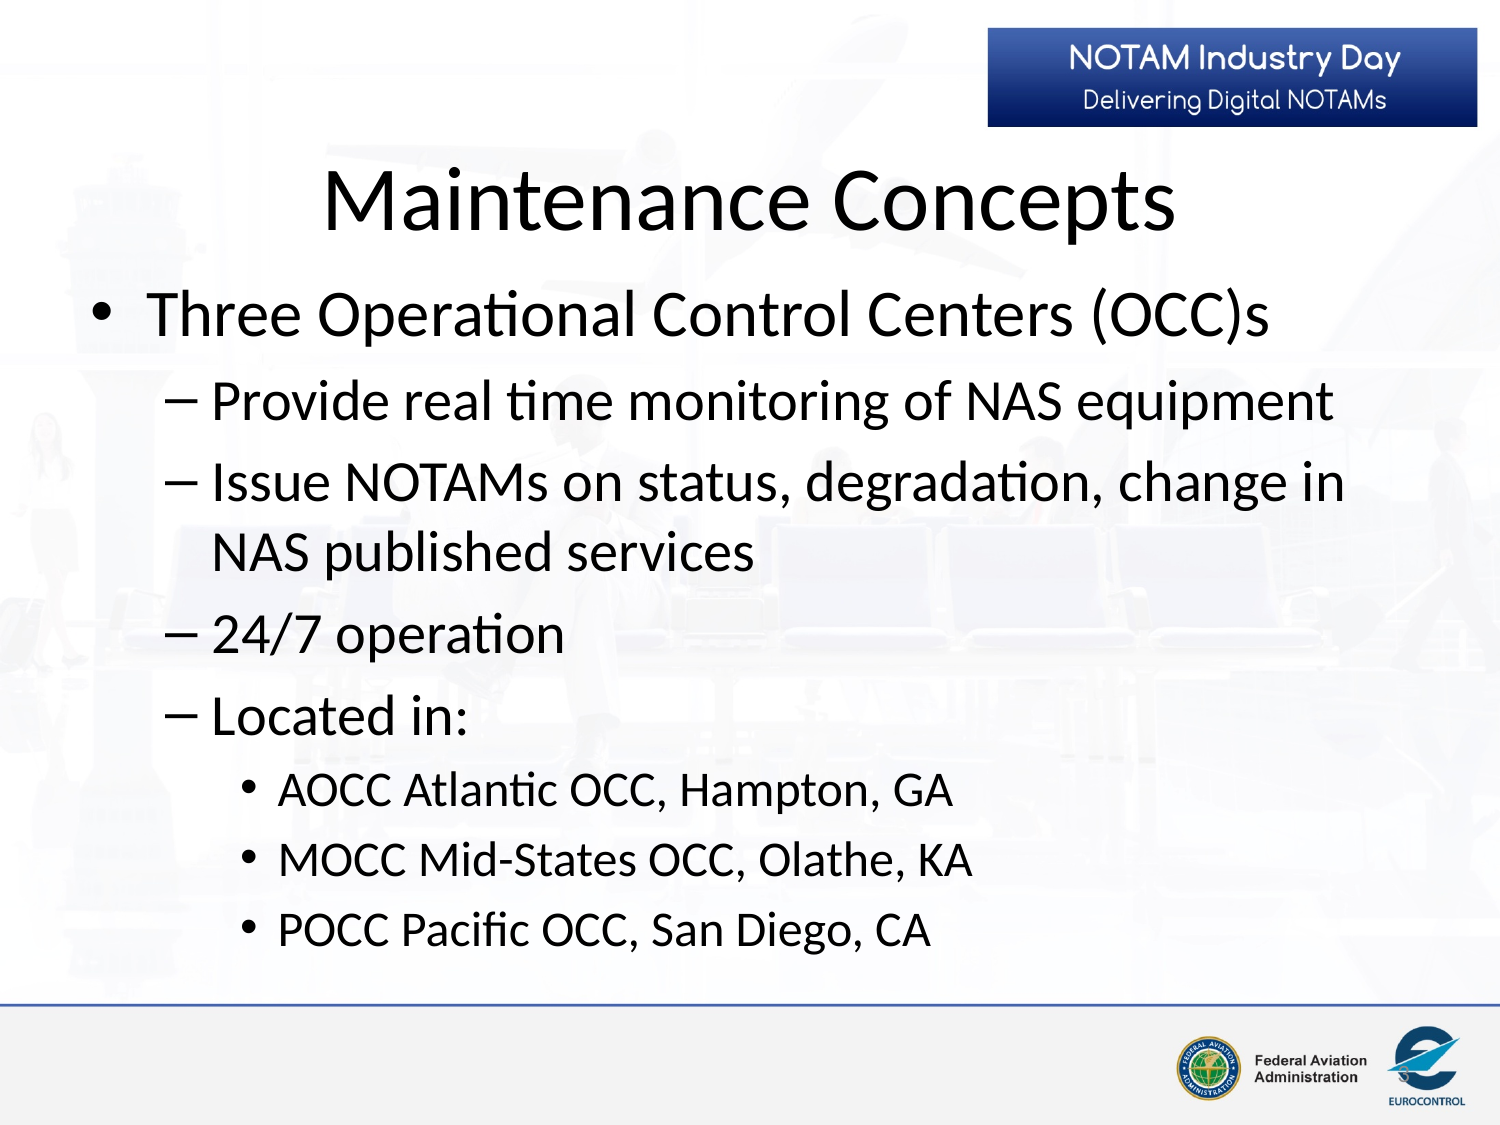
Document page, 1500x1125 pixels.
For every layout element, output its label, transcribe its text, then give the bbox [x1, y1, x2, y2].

picture [0, 0, 1500, 1125]
list Three Operational Control Centers (OCC)s Provide real time monitoring of NAS equipment Issue NOTAMs on status, degradation, change in NAS published services 24/7 operation Located in: AOCC Atlantic OCC, Hampton, GA MOCC Mid-States OCC, Olathe, KA POCC Pacific OCC, San Diego, CA [75, 262, 1425, 1005]
slide_number 3 [1074, 1042, 1425, 1103]
title Maintenance Concepts [75, 99, 1425, 262]
